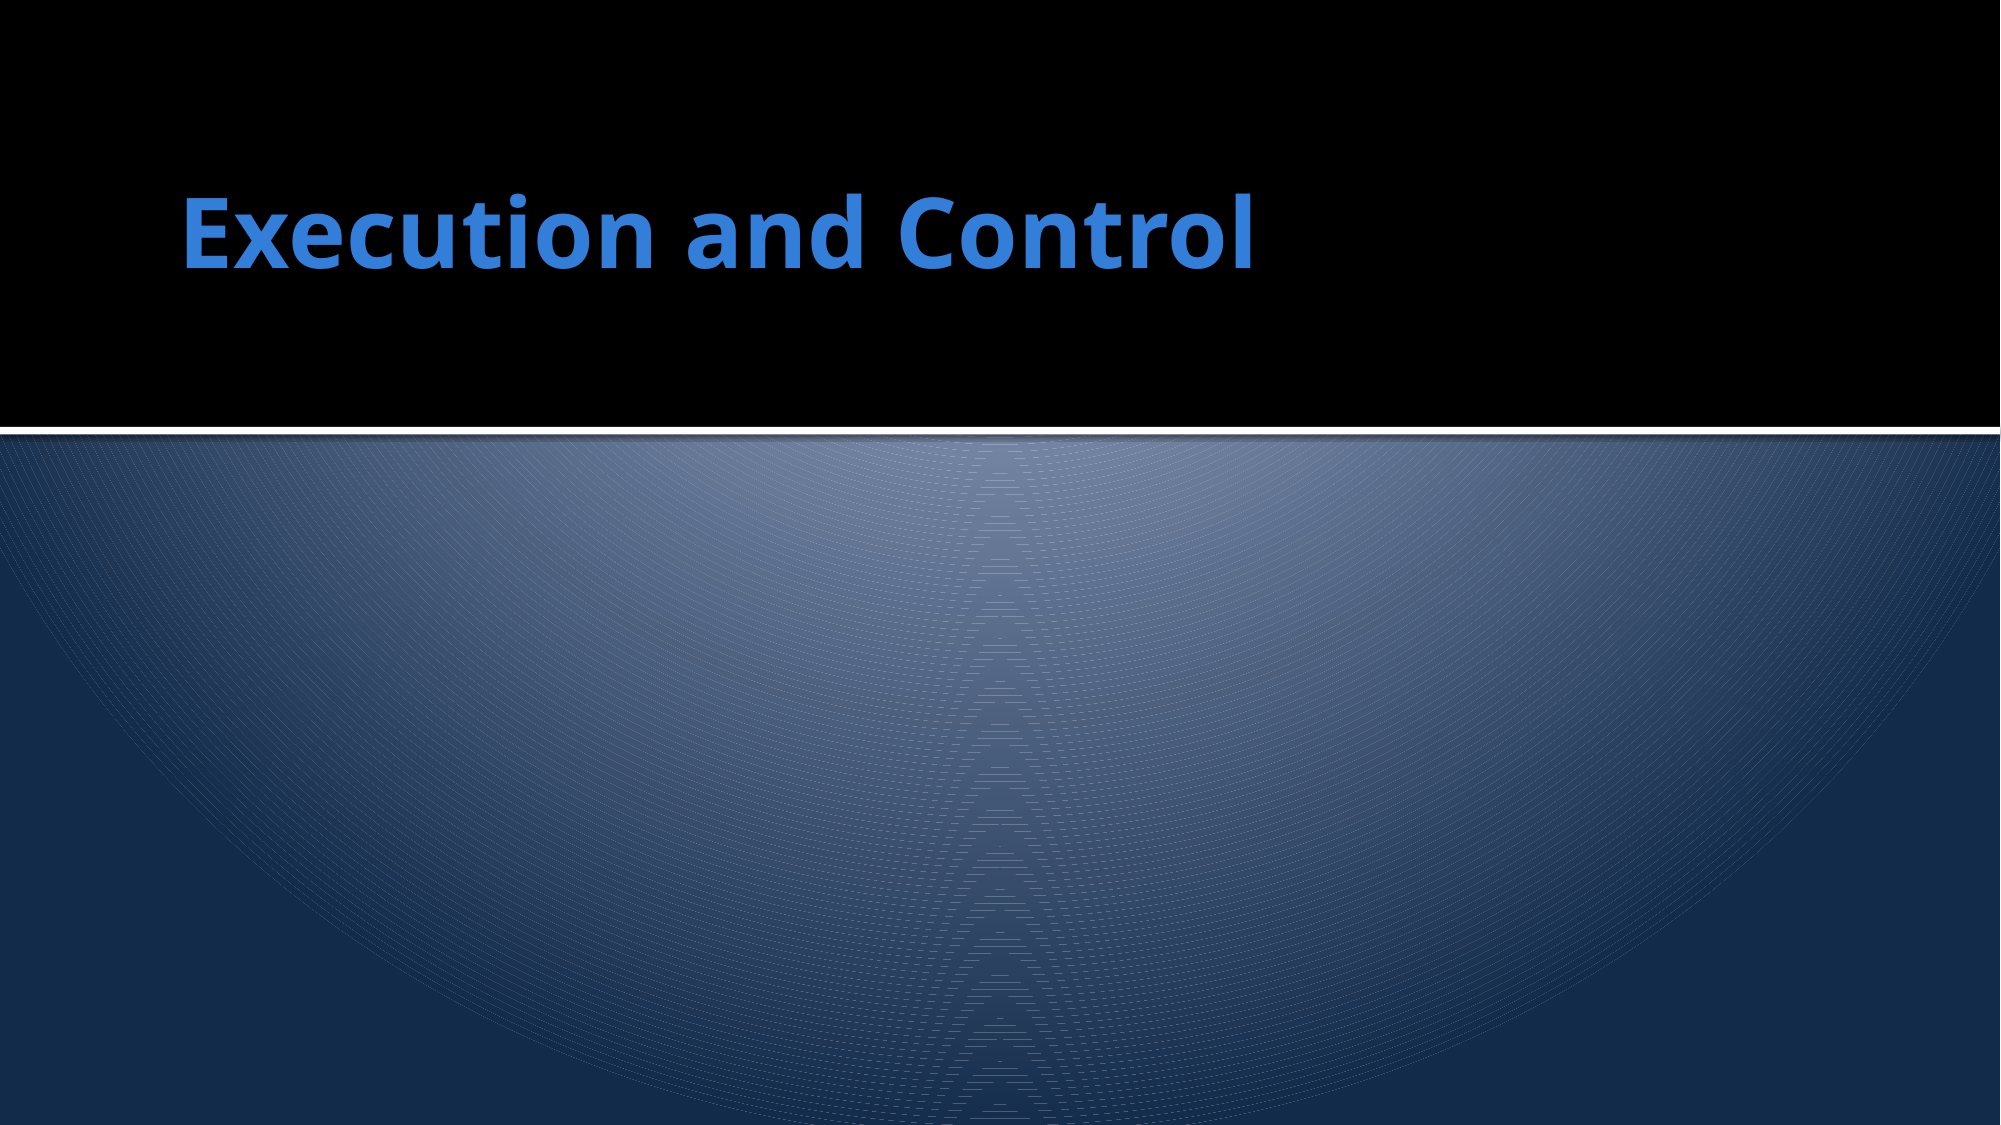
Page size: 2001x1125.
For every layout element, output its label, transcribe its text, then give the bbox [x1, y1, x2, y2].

title Execution and Control [163, 19, 1917, 288]
